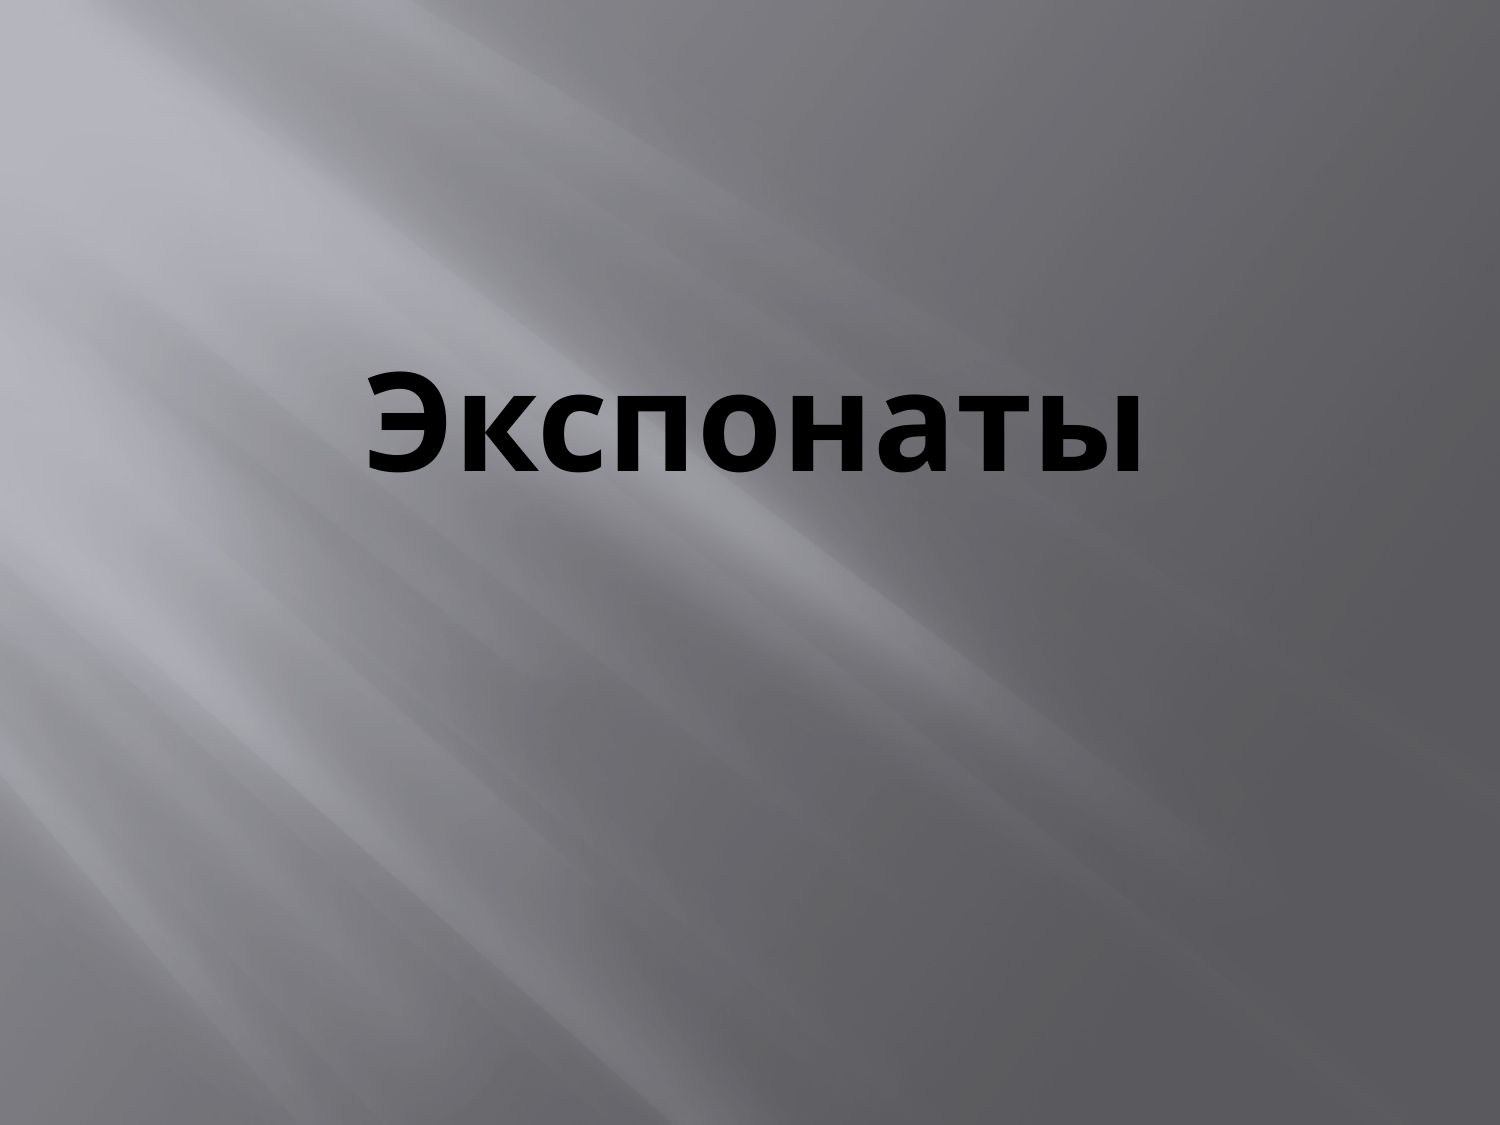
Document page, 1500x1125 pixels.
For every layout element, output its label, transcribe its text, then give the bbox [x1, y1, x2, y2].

title Экспонаты [88, 45, 1425, 787]
